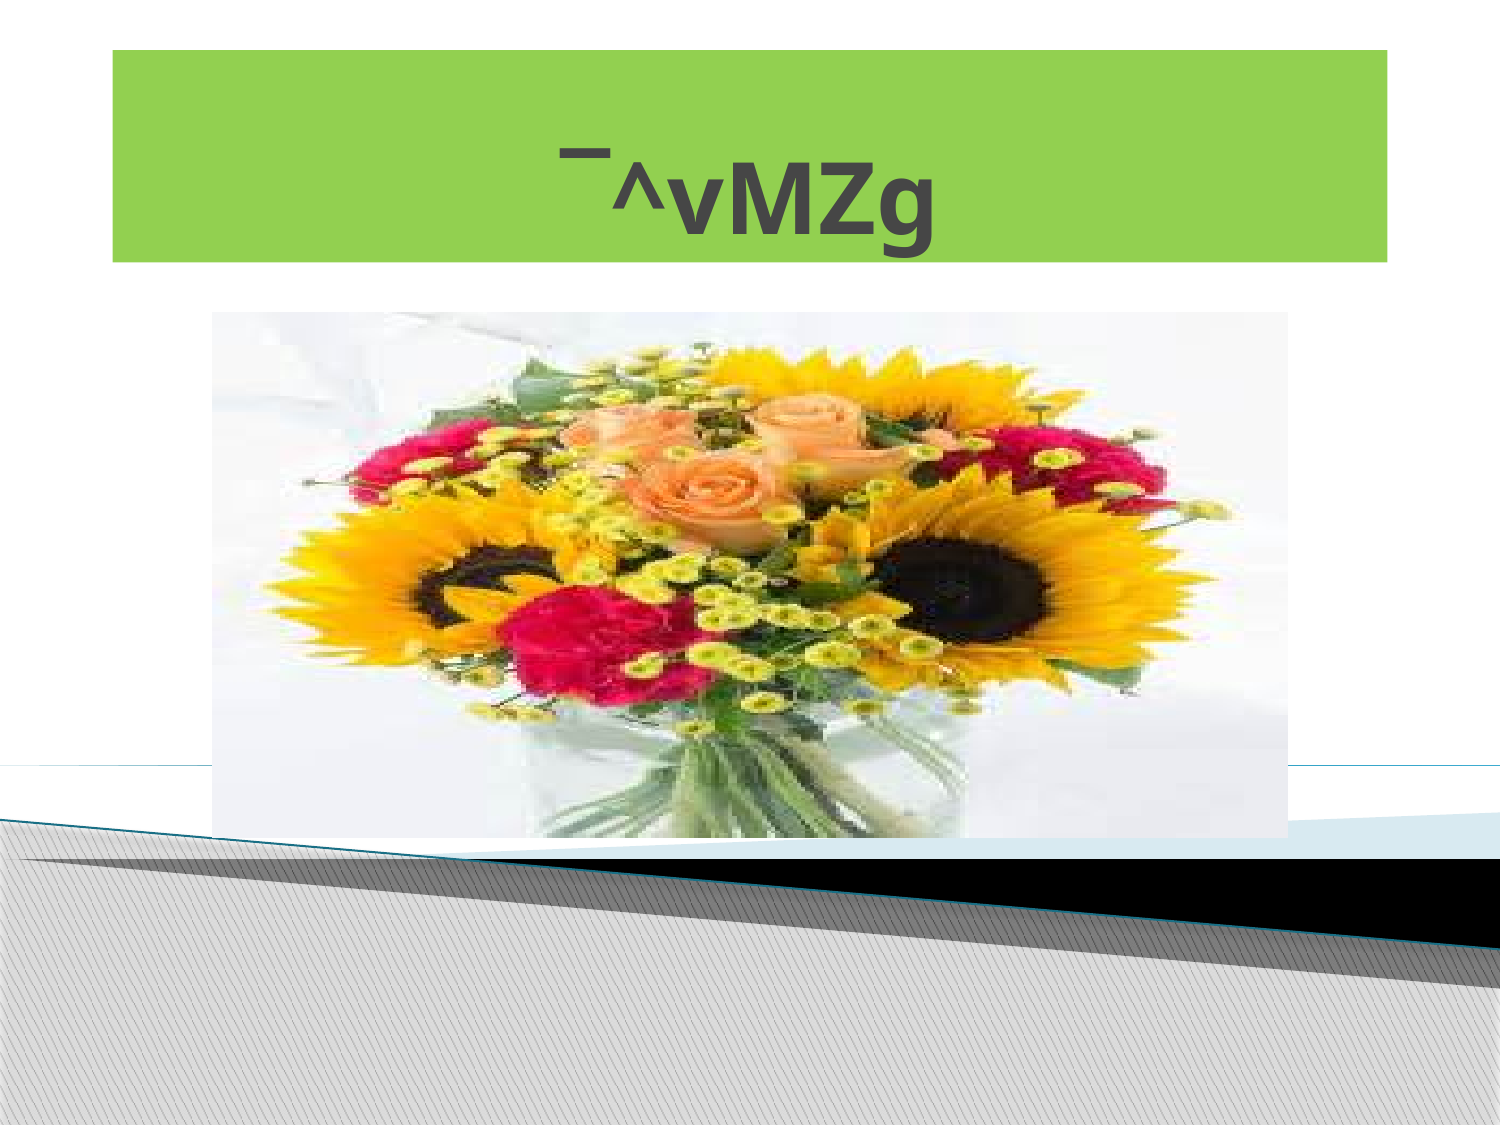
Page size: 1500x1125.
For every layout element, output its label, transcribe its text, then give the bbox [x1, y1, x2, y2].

picture [0, 312, 1288, 838]
title ¯^vMZg [112, 50, 1388, 263]
picture [5, 859, 1500, 989]
